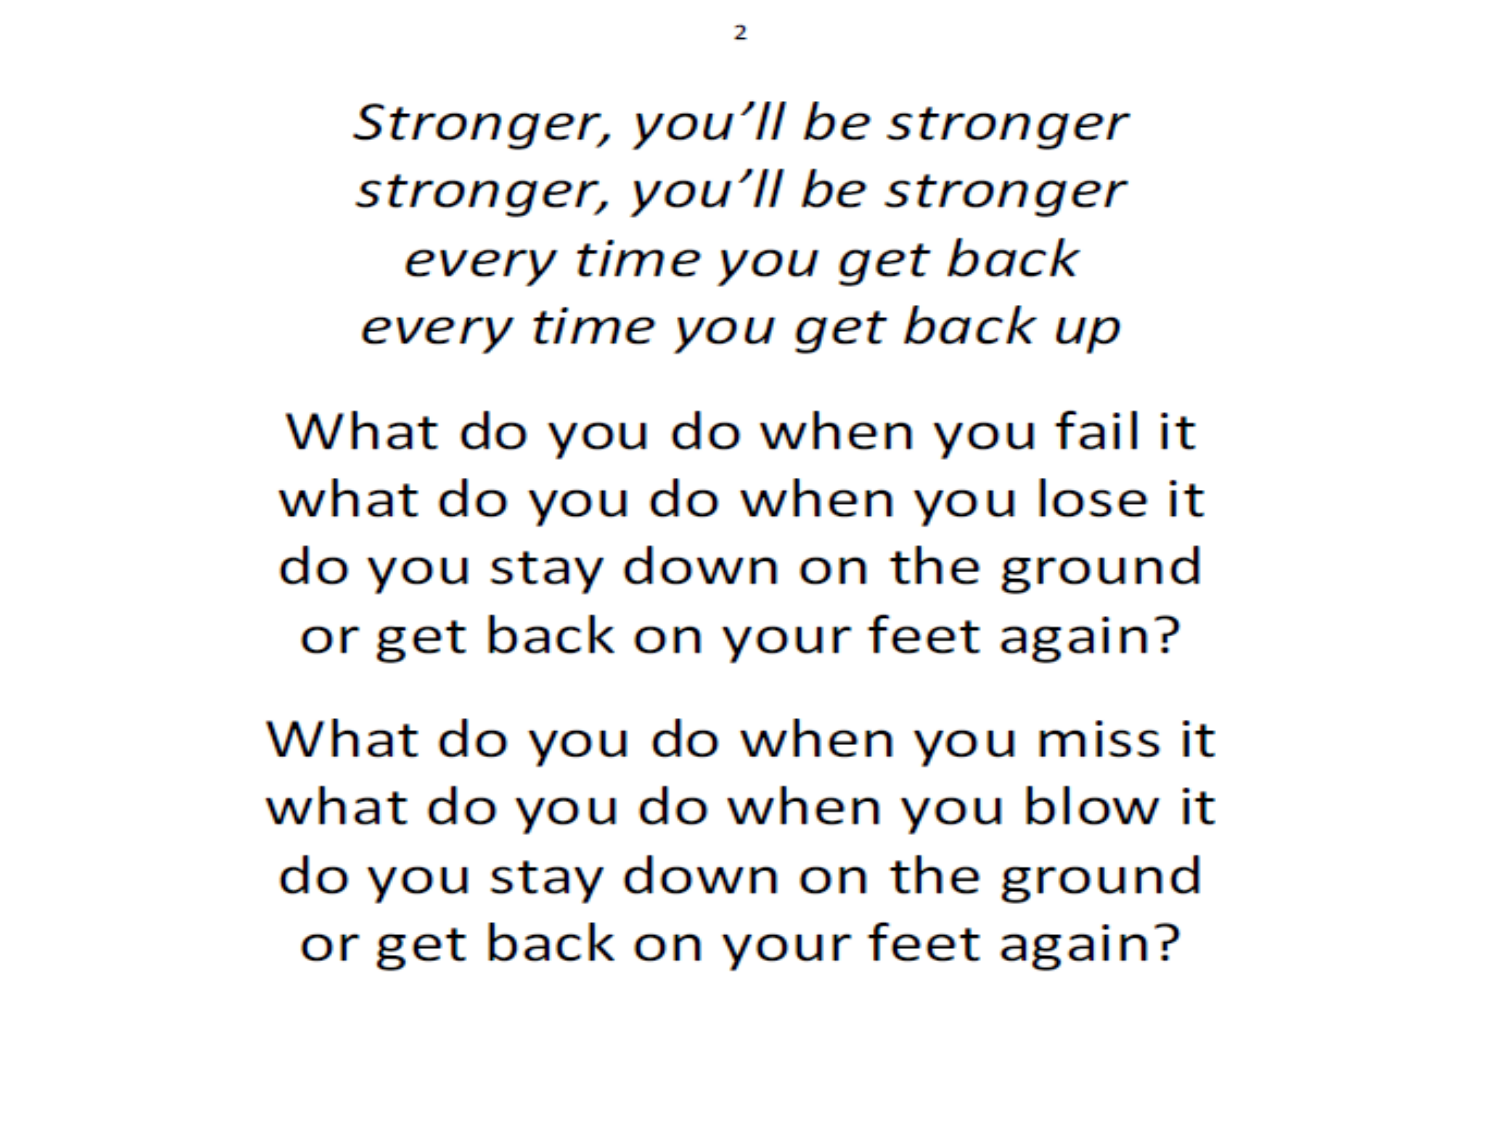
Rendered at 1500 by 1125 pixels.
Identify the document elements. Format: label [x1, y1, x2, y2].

picture [99, 12, 1388, 1018]
